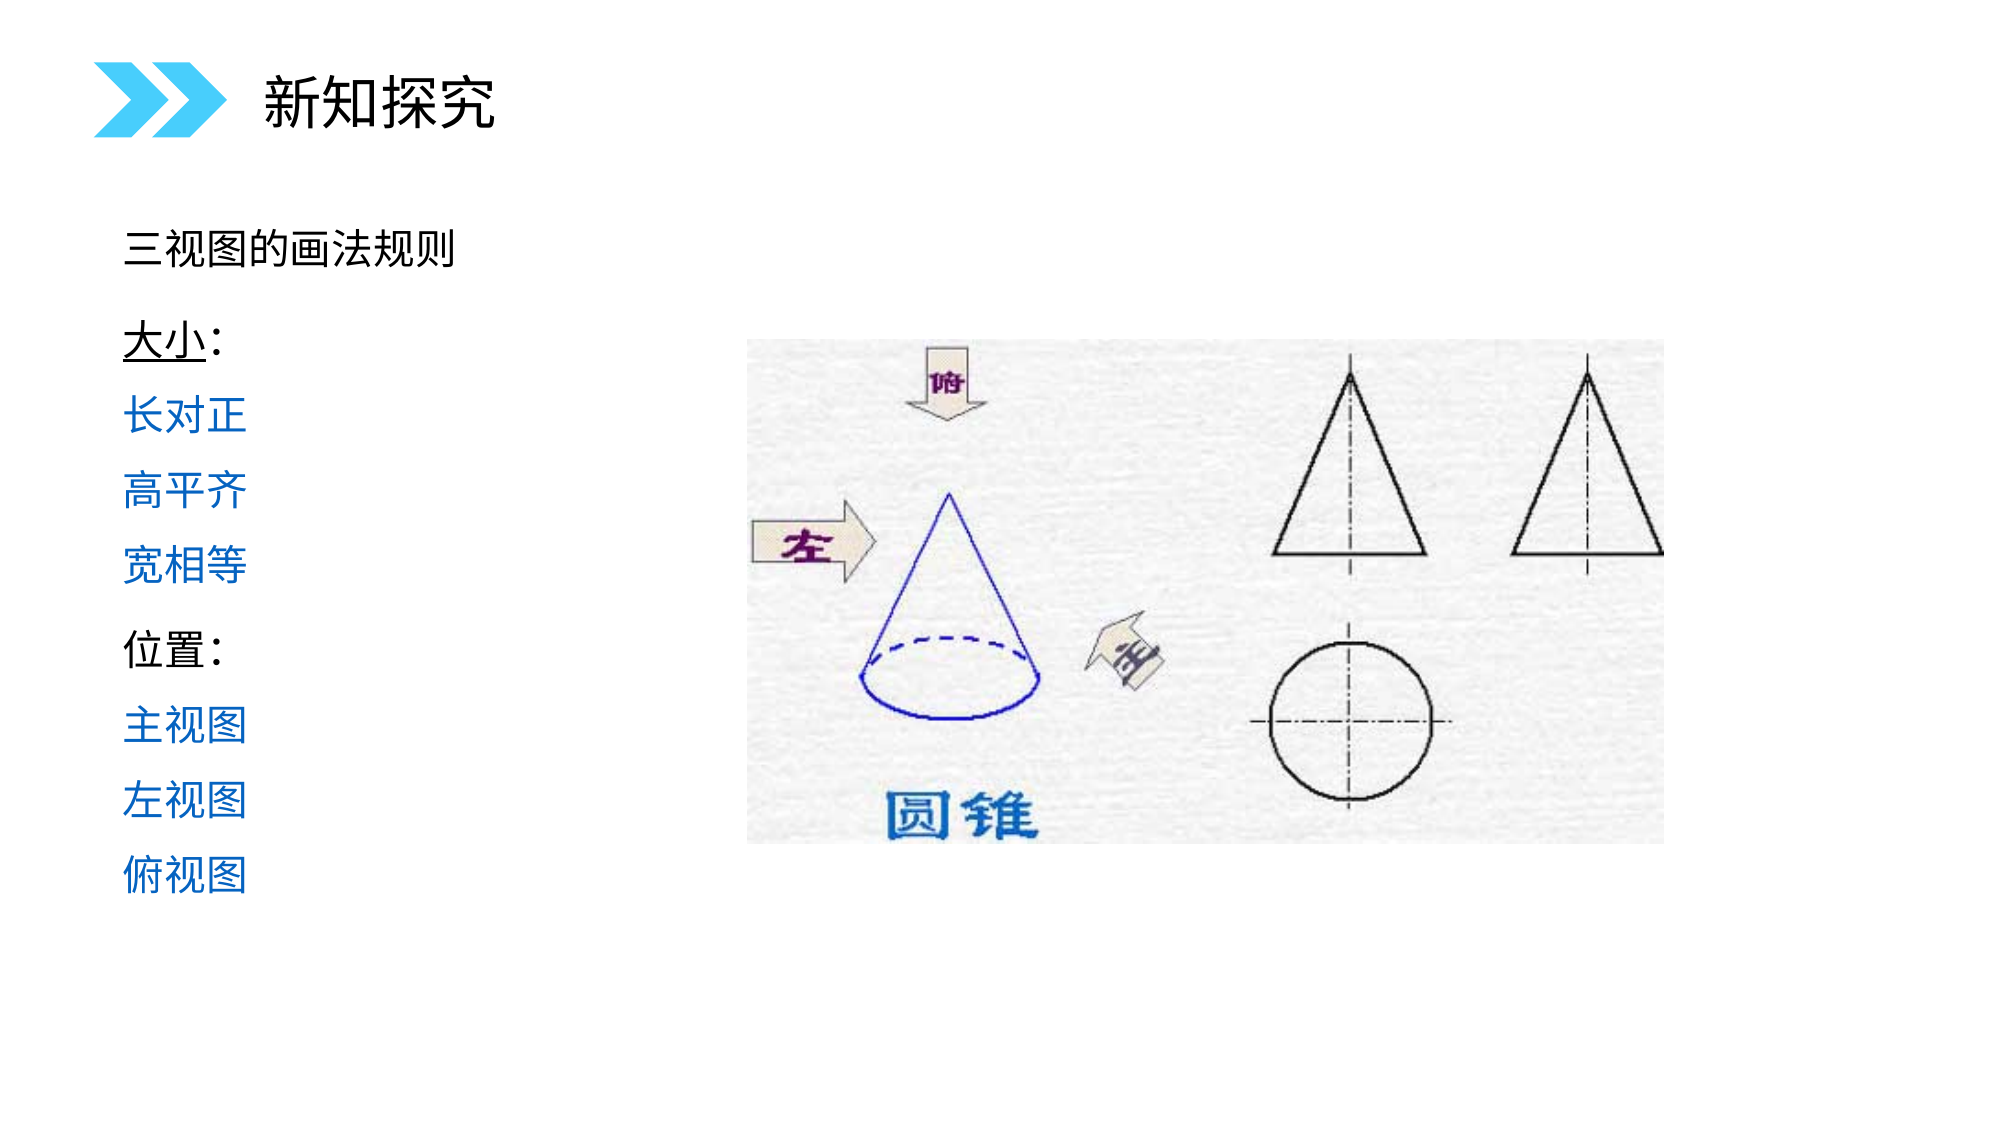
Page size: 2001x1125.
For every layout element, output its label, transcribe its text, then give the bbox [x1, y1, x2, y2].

text_box 大小： 长对正 高平齐 宽相等 [108, 281, 475, 597]
picture [747, 339, 1664, 844]
text_box 位置： 主视图 左视图 俯视图 [108, 591, 858, 907]
text_box 新知探究 [248, 66, 1088, 137]
text_box 三视图的画法规则 [108, 215, 794, 281]
